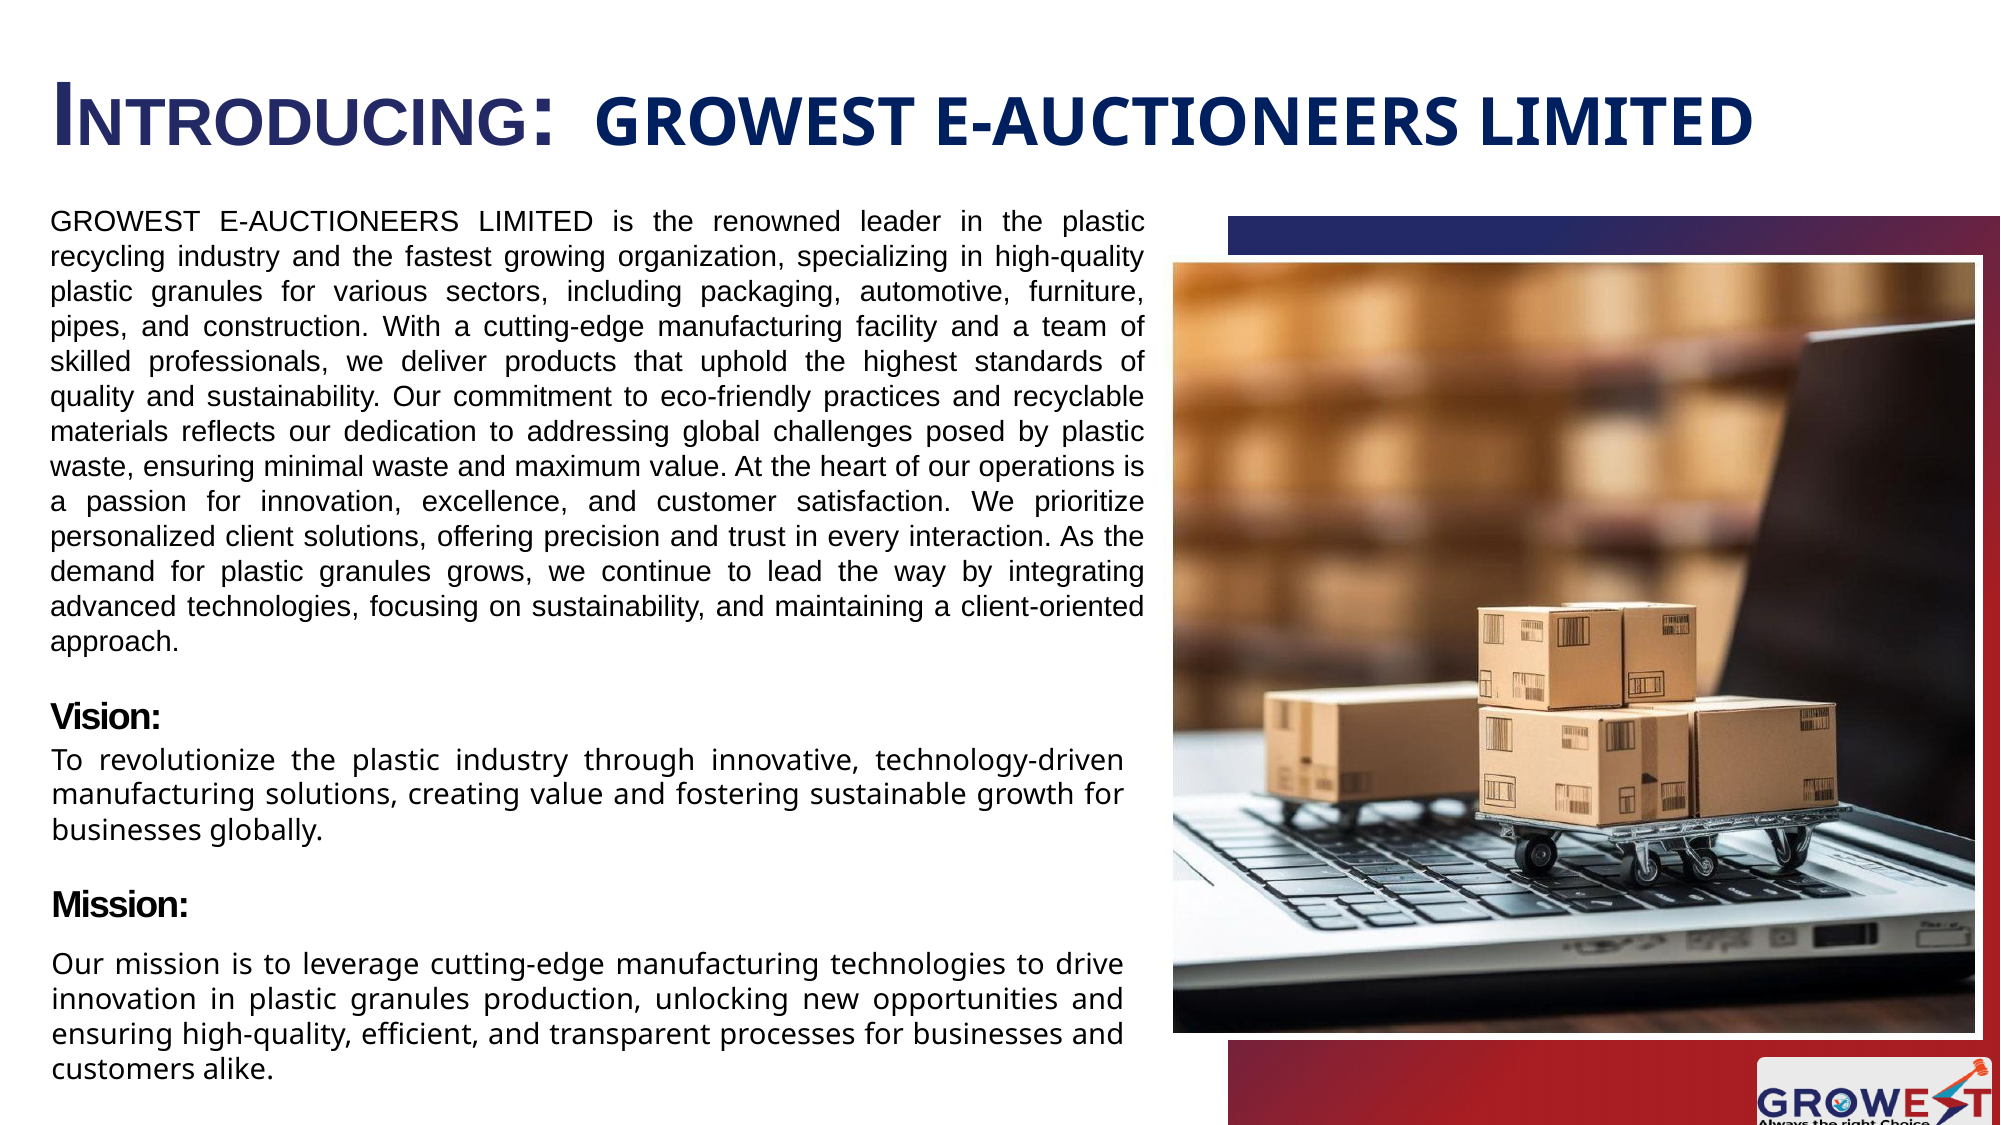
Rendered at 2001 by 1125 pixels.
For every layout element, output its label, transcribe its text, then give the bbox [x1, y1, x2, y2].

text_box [1164, 216, 2000, 1125]
title INTRODUCING: GROWEST E-AUCTIONEERS LIMITED [50, 65, 1823, 255]
text_box GROWEST E-AUCTIONEERS LIMITED is the renowned leader in the plastic recycling industry and the fastest growing organization, specializing in high-quality plastic granules for various sectors, including packaging, automotive, furniture, pipes, and construction. With a cutting-edge manufacturing facility and a team of skilled professionals, we deliver products that uphold the highest standards of quality and sustainability. Our commitment to eco-friendly practices and recyclable materials reflects our dedication to addressing global challenges posed by plastic waste, ensuring minimal waste and maximum value. At the heart of our operations is a passion for innovation, excellence, and customer satisfaction. We prioritize personalized client solutions, offering precision and trust in every interaction. As the demand for plastic granules grows, we continue to lead the way by integrating advanced technologies, focusing on sustainability, and maintaining a client-oriented approach. Vision: To revolutionize the plastic industry through innovative, technology-driven manufacturing solutions, creating value and fostering sustainable growth for businesses globally. Mission: Our mission is to leverage cutting-edge manufacturing technologies to drive innovation in plastic granules production, unlocking new opportunities and ensuring high-quality, efficient, and transparent processes for businesses and customers alike. [50, 201, 1147, 1086]
